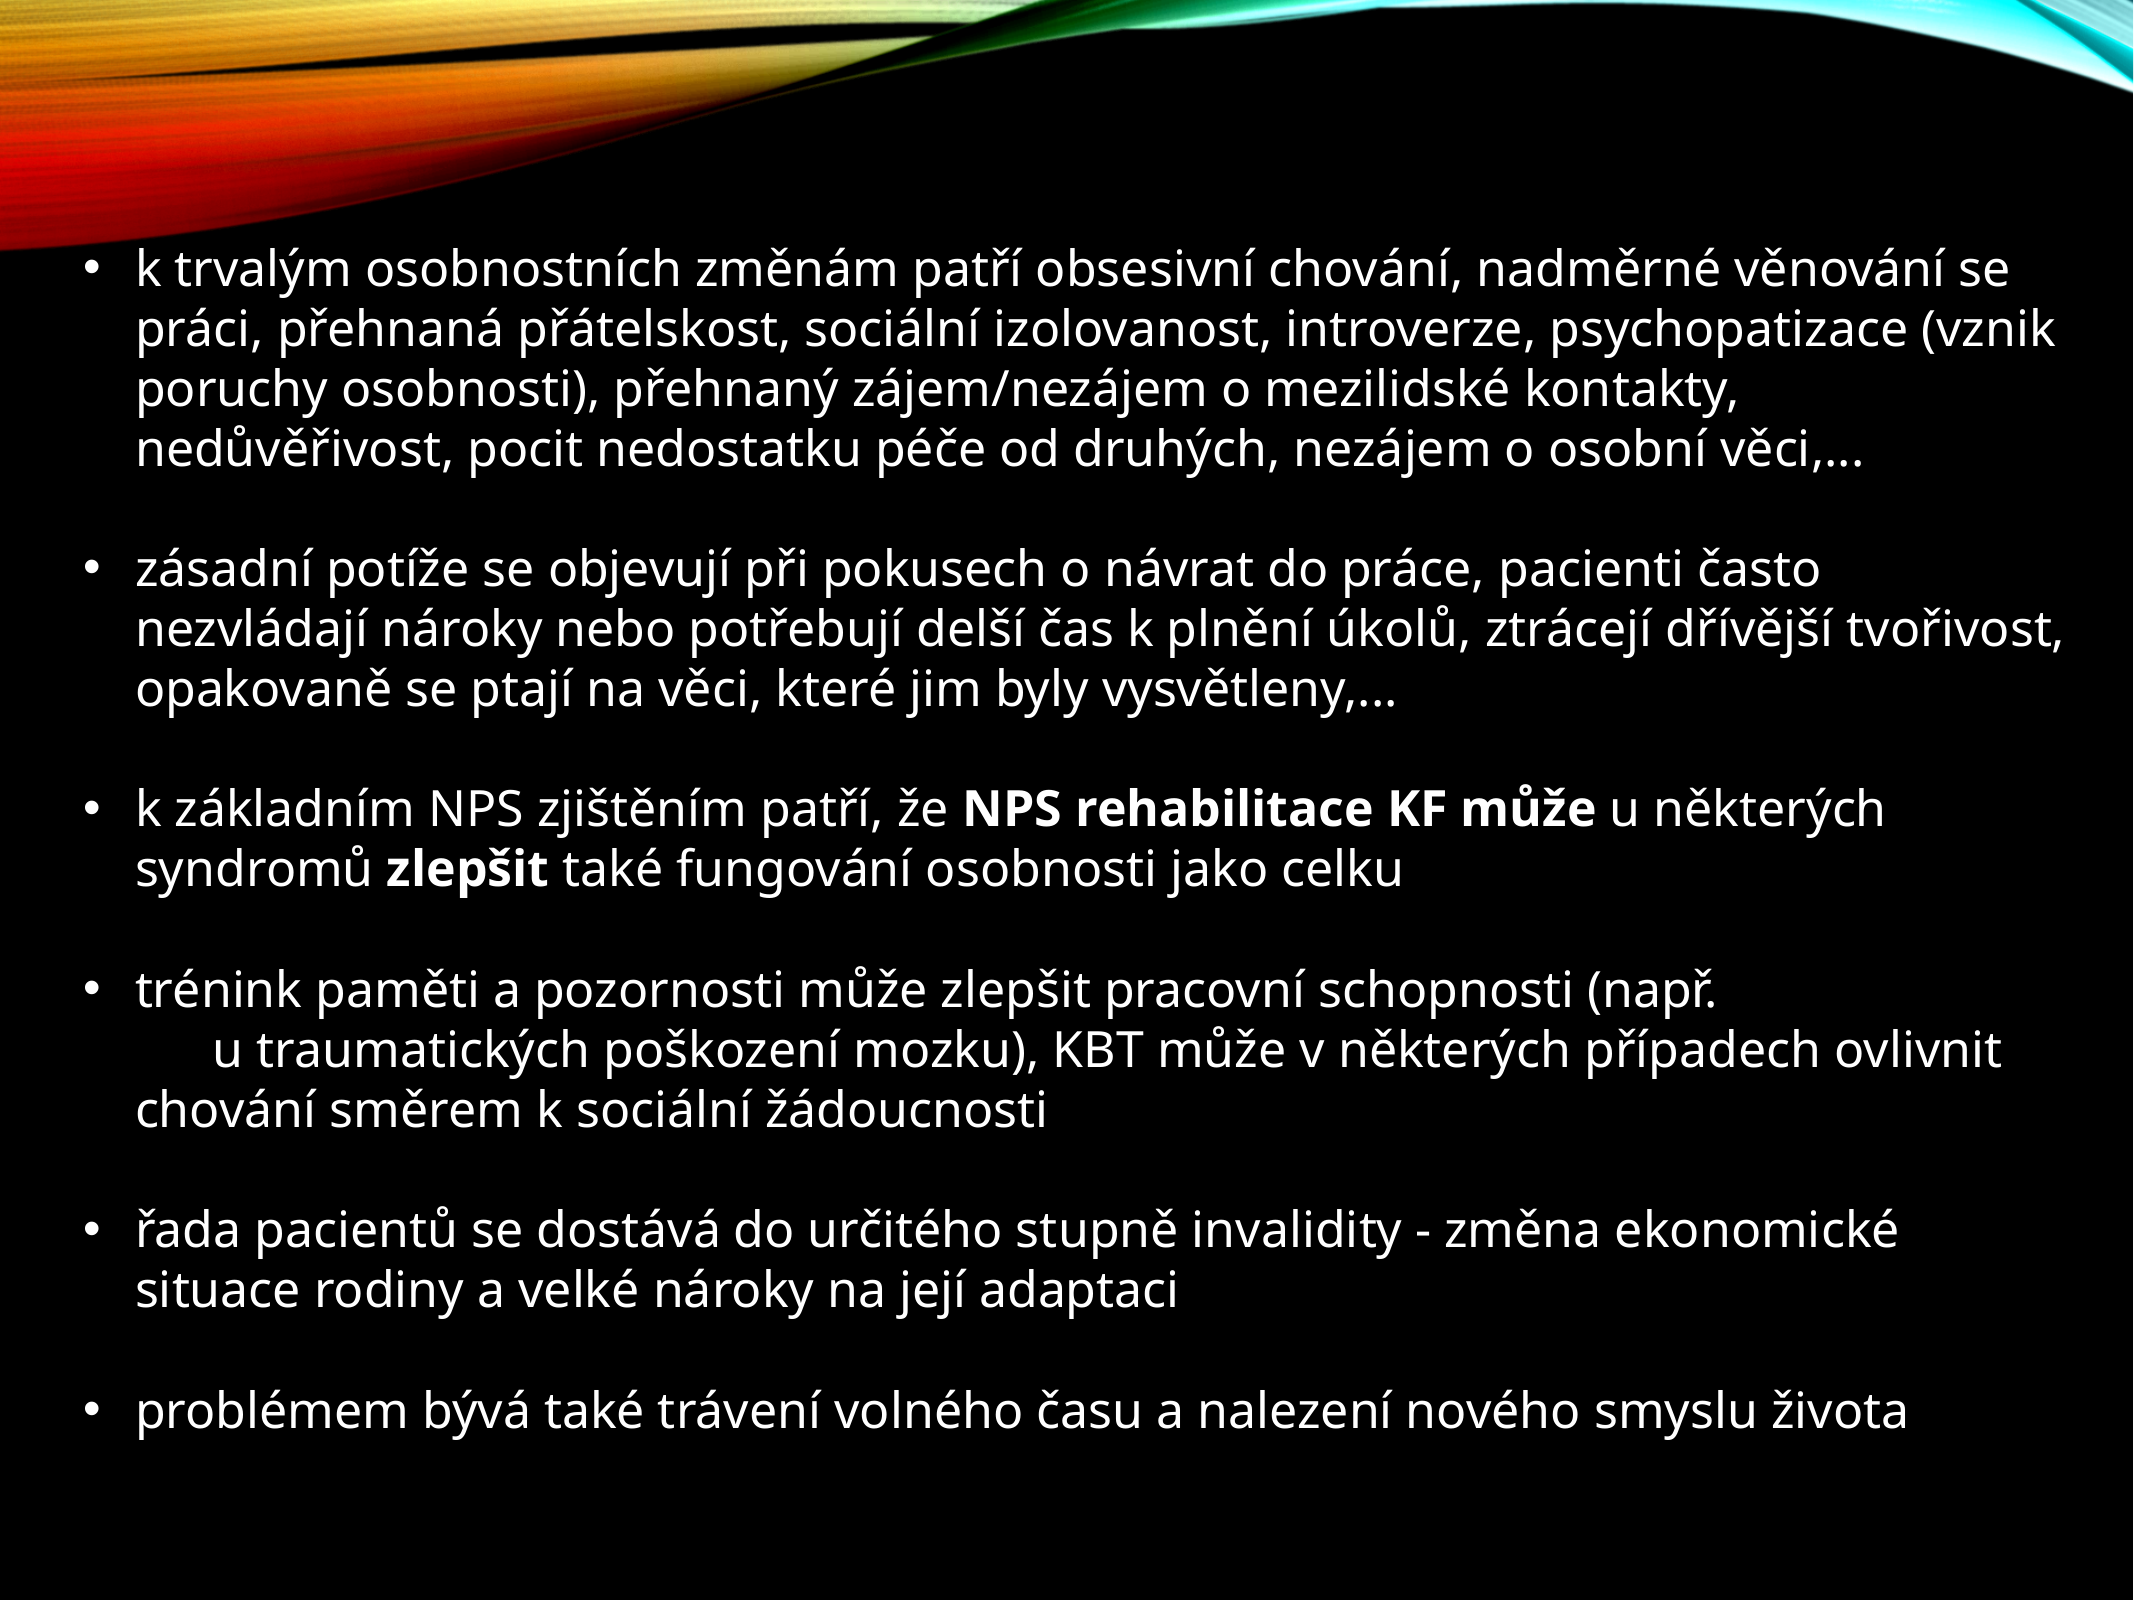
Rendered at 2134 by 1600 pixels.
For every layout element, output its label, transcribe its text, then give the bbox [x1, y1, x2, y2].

picture [0, 0, 2134, 253]
list k trvalým osobnostních změnám patří obsesivní chování, nadměrné věnování se práci, přehnaná přátelskost, sociální izolovanost, introverze, psychopatizace (vznik poruchy osobnosti), přehnaný zájem/nezájem o mezilidské kontakty, nedůvěřivost, pocit nedostatku péče od druhých, nezájem o osobní věci,... zásadní potíže se objevují při pokusech o návrat do práce, pacienti často nezvládají nároky nebo potřebují delší čas k plnění úkolů, ztrácejí dřívější tvořivost, opakovaně se ptají na věci, které jim byly vysvětleny,... k základním NPS zjištěním patří, že NPS rehabilitace KF může u některých syndromů zlepšit také fungování osobnosti jako celku trénink paměti a pozornosti může zlepšit pracovní schopnosti (např. u traumatických poškození mozku), KBT může v některých případech ovlivnit chování směrem k sociální žádoucnosti řada pacientů se dostává do určitého stupně invalidity - změna ekonomické situace rodiny a velké nároky na její adaptaci problémem bývá také trávení volného času a nalezení nového smyslu života [68, 228, 2084, 1567]
